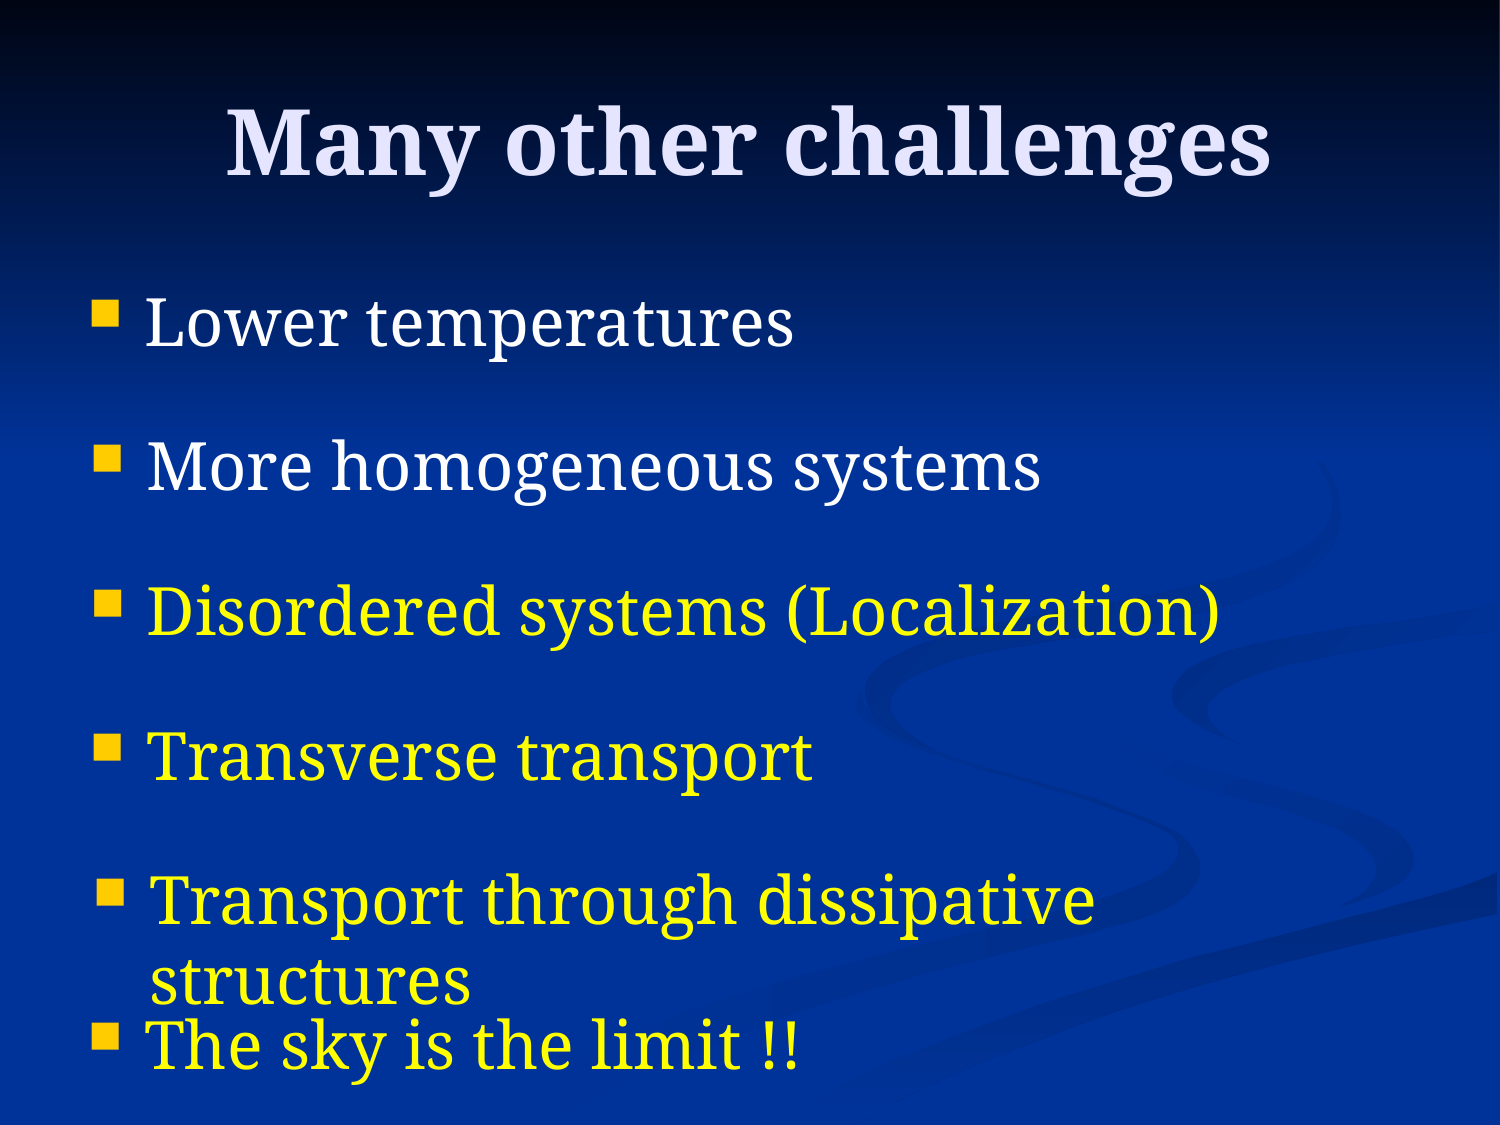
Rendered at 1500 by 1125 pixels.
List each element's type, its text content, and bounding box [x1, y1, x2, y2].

text_box Transport through dissipative structures [78, 850, 1429, 965]
text_box Disordered systems (Localization) [75, 561, 1426, 675]
text_box Lower temperatures [73, 272, 1424, 386]
text_box More homogeneous systems [74, 416, 1425, 531]
text_box The sky is the limit !! [73, 995, 1424, 1109]
text_box Transverse transport [74, 706, 1425, 820]
title Many other challenges [74, 44, 1426, 233]
